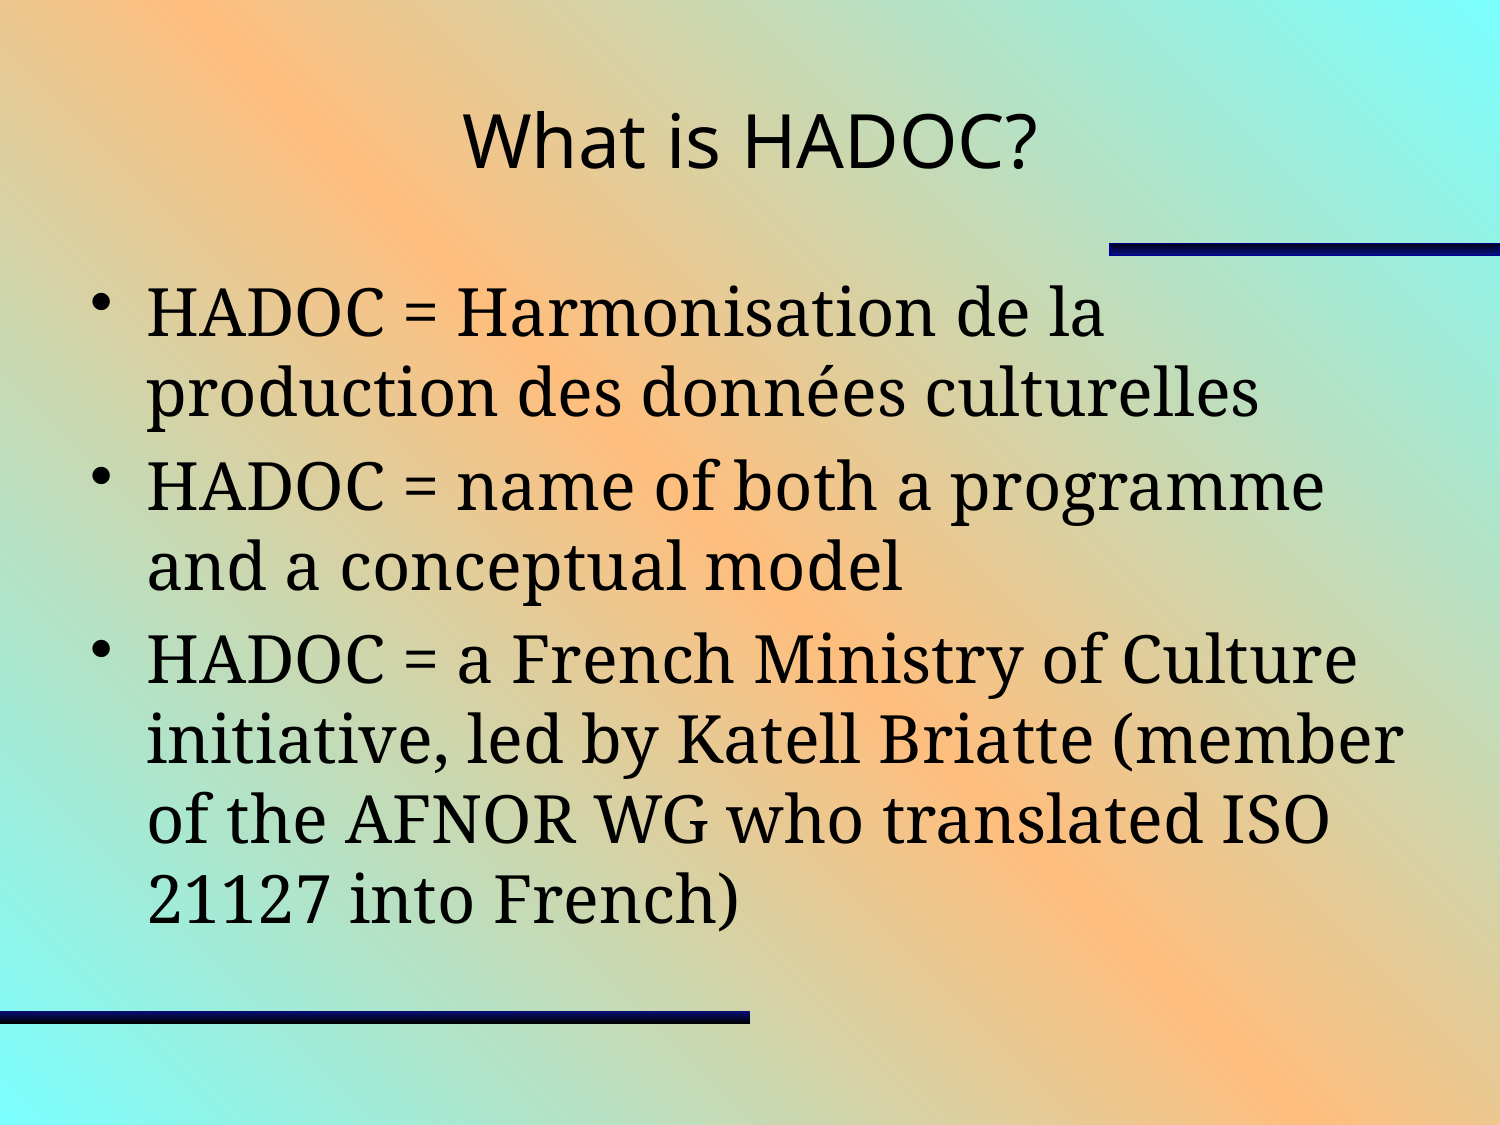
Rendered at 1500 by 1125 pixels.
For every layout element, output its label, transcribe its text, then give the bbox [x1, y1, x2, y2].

title What is HADOC? [75, 45, 1425, 233]
list HADOC = Harmonisation de la production des données culturelles HADOC = name of both a programme and a conceptual model HADOC = a French Ministry of Culture initiative, led by Katell Briatte (member of the AFNOR WG who translated ISO 21127 into French) [75, 262, 1425, 1005]
